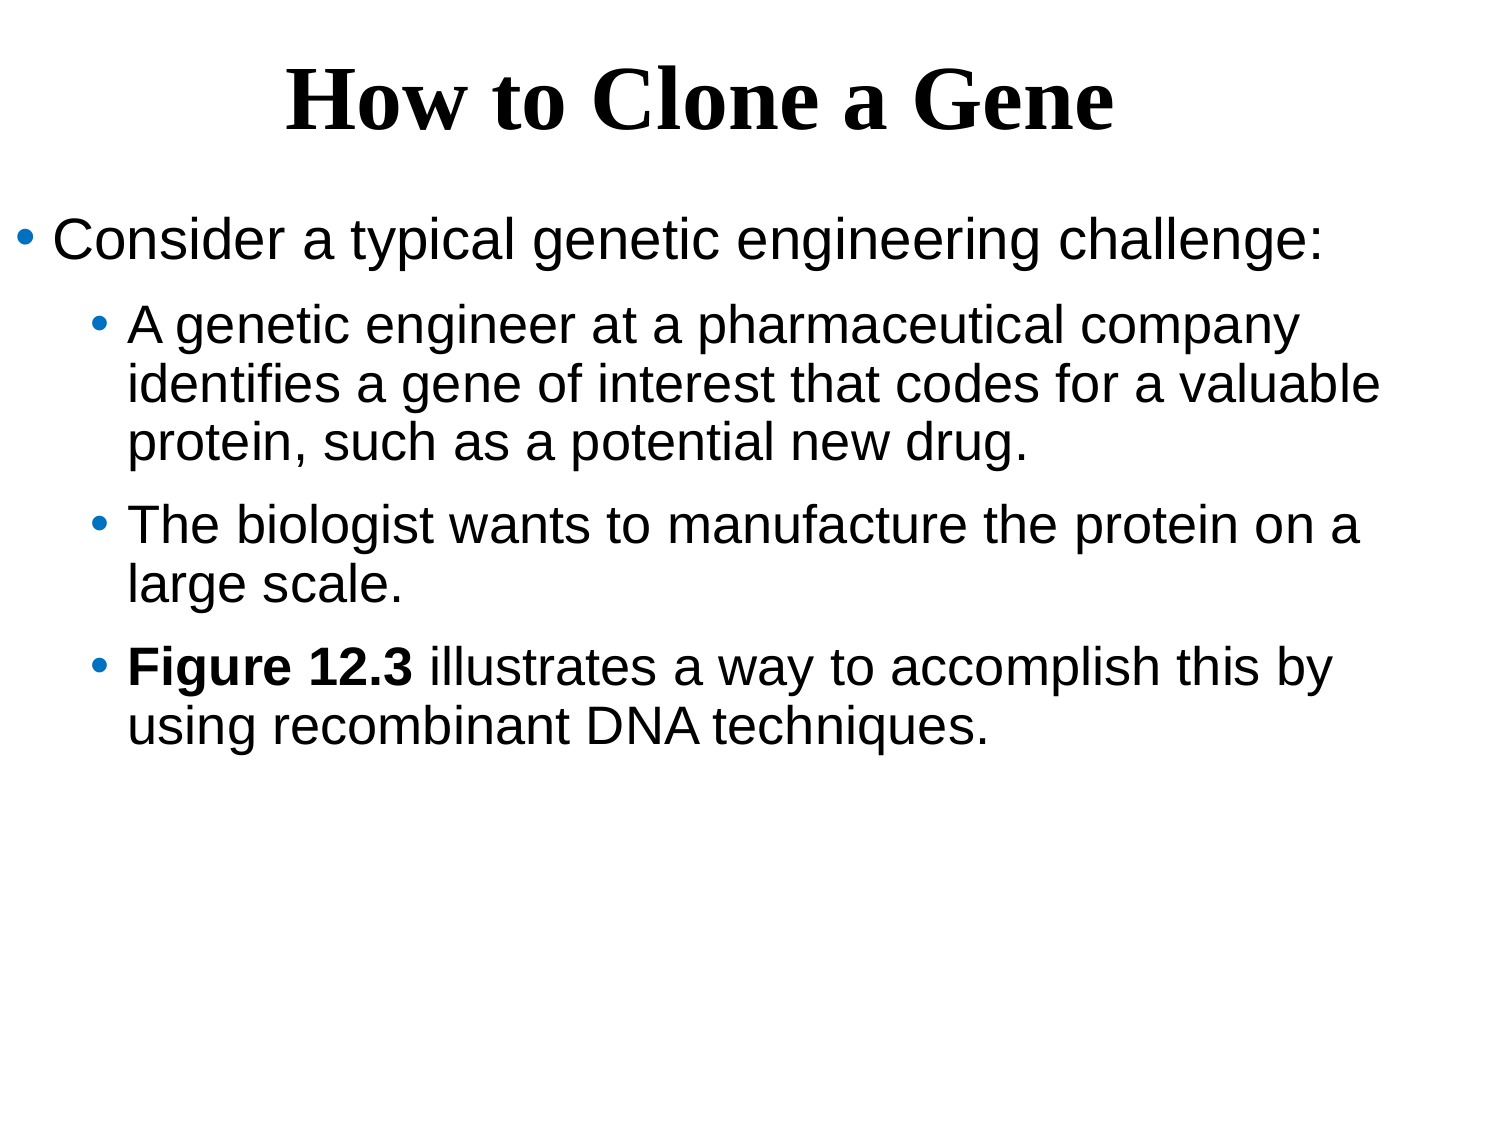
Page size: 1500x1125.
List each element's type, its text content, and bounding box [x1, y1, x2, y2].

list Consider a typical genetic engineering challenge: A genetic engineer at a pharmaceutical company identifies a gene of interest that codes for a valuable protein, such as a potential new drug. The biologist wants to manufacture the protein on a large scale. Figure 12.3 illustrates a way to accomplish this by using recombinant DNA techniques. [0, 201, 1402, 1014]
title How to Clone a Gene [0, 21, 1402, 179]
